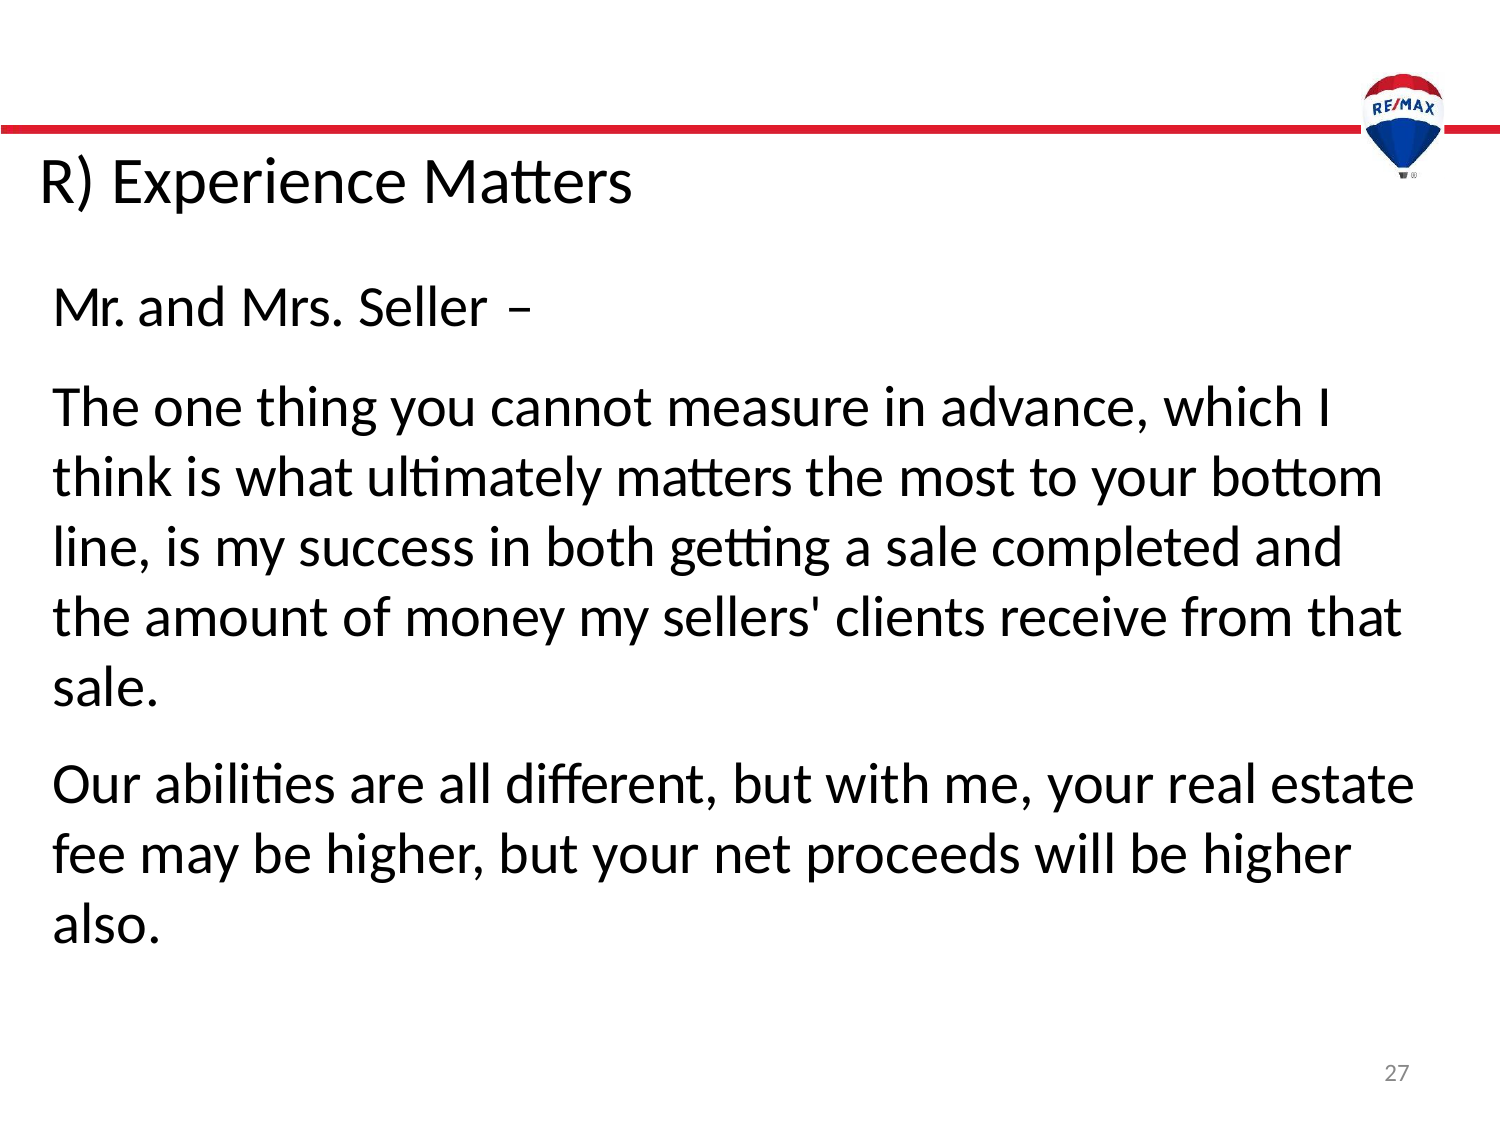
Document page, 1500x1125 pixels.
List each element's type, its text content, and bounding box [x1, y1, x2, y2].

text_box Mr. and Mrs. Seller – The one thing you cannot measure in advance, which I think is what ultimately matters the most to your bottom line, is my success in both getting a sale completed and the amount of money my sellers' clients receive from that sale. Our abilities are all different, but with me, your real estate fee may be higher, but your net proceeds will be higher also. [50, 236, 1429, 1035]
text_box [1361, 72, 1445, 134]
text_box [1445, 125, 1500, 134]
text_box [0, 125, 1361, 134]
text_box R) Experience Matters [2, 134, 1500, 217]
text_box 27 [1382, 1054, 1413, 1087]
